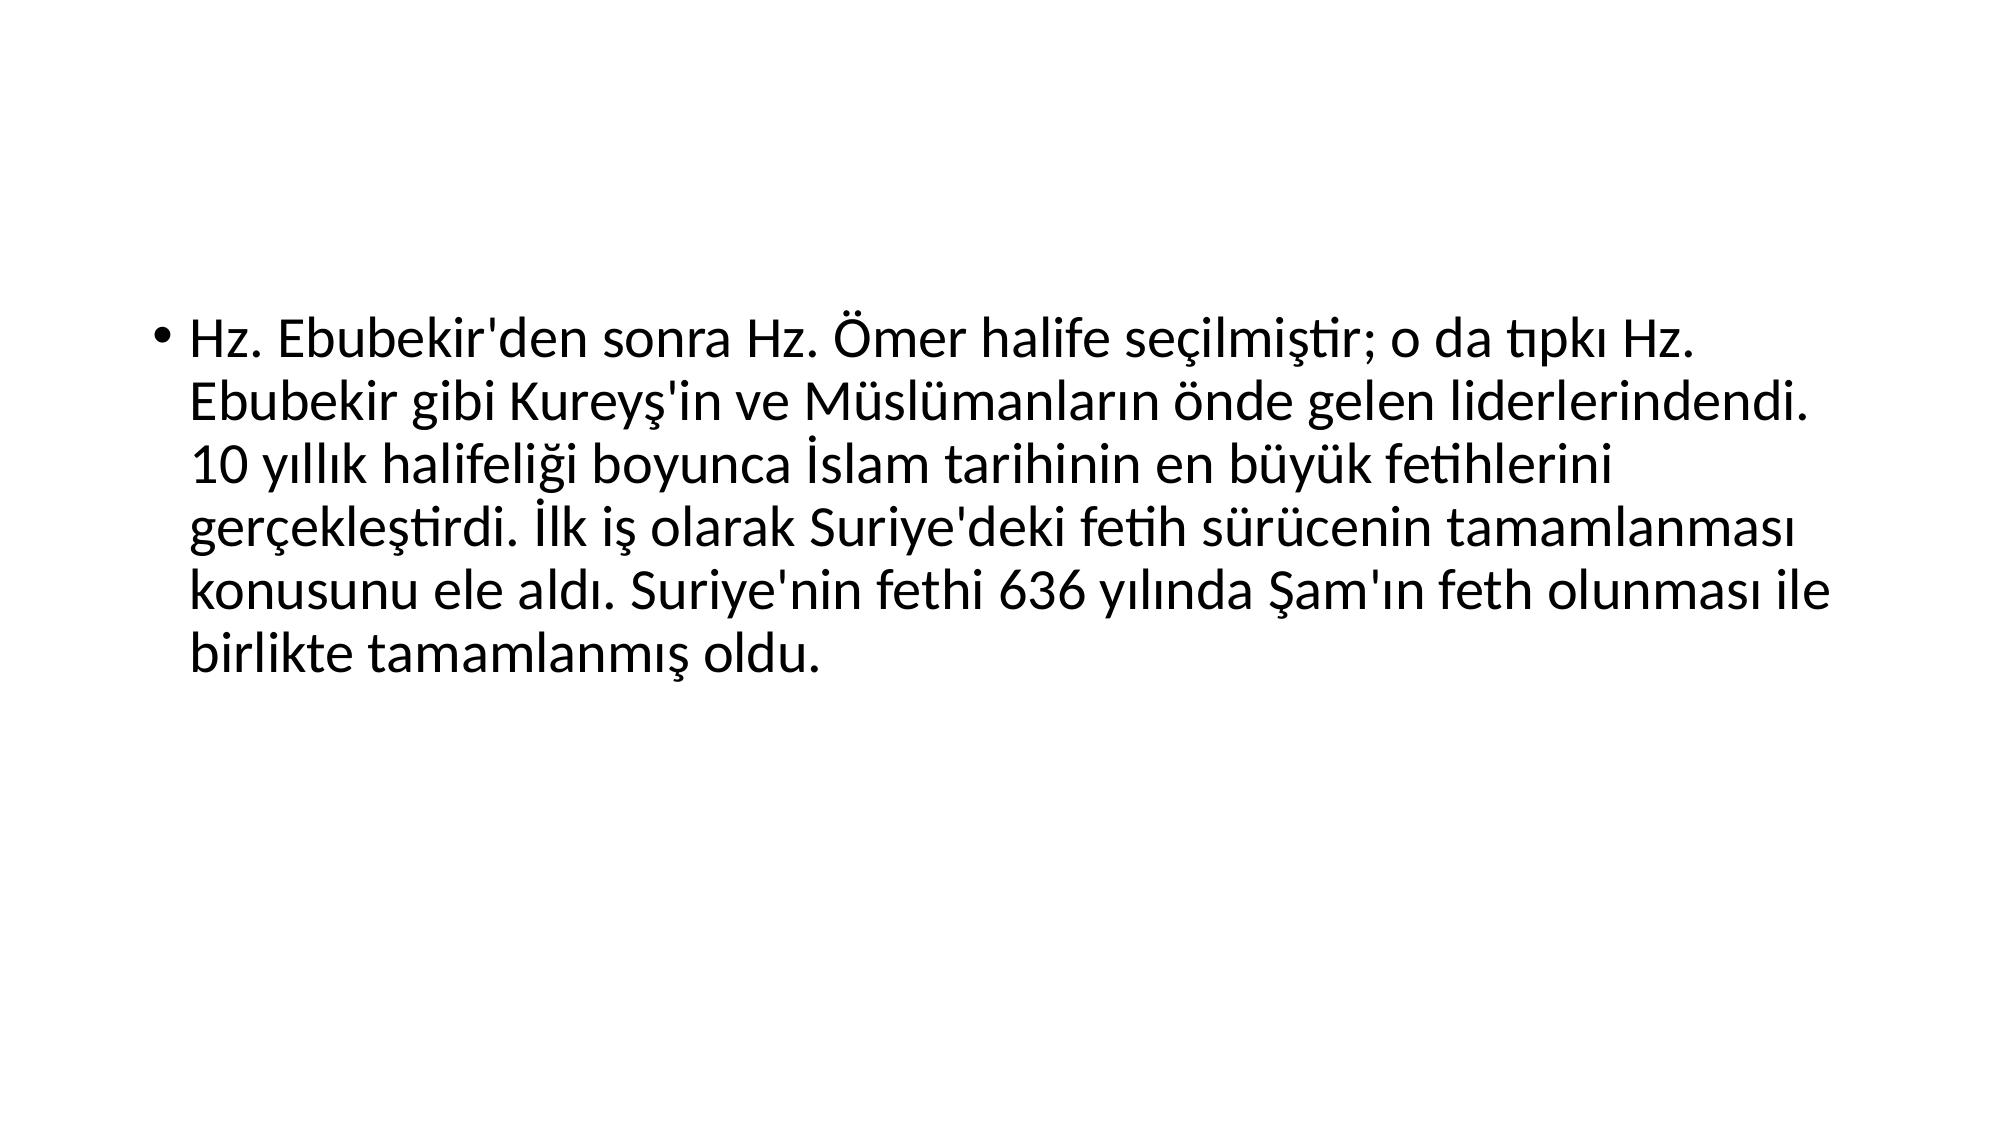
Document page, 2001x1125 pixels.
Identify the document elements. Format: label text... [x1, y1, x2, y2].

list Hz. Ebubekir'den sonra Hz. Ömer halife seçilmiştir; o da tıpkı Hz. Ebubekir gibi Kureyş'in ve Müslümanların önde gelen liderlerindendi. 10 yıllık halifeliği boyunca İslam tarihinin en büyük fetihlerini gerçekleştirdi. İlk iş olarak Suriye'deki fetih sürücenin tamamlanması konusunu ele aldı. Suriye'nin fethi 636 yılında Şam'ın feth olunması ile birlikte tamamlanmış oldu. [137, 299, 1863, 1014]
